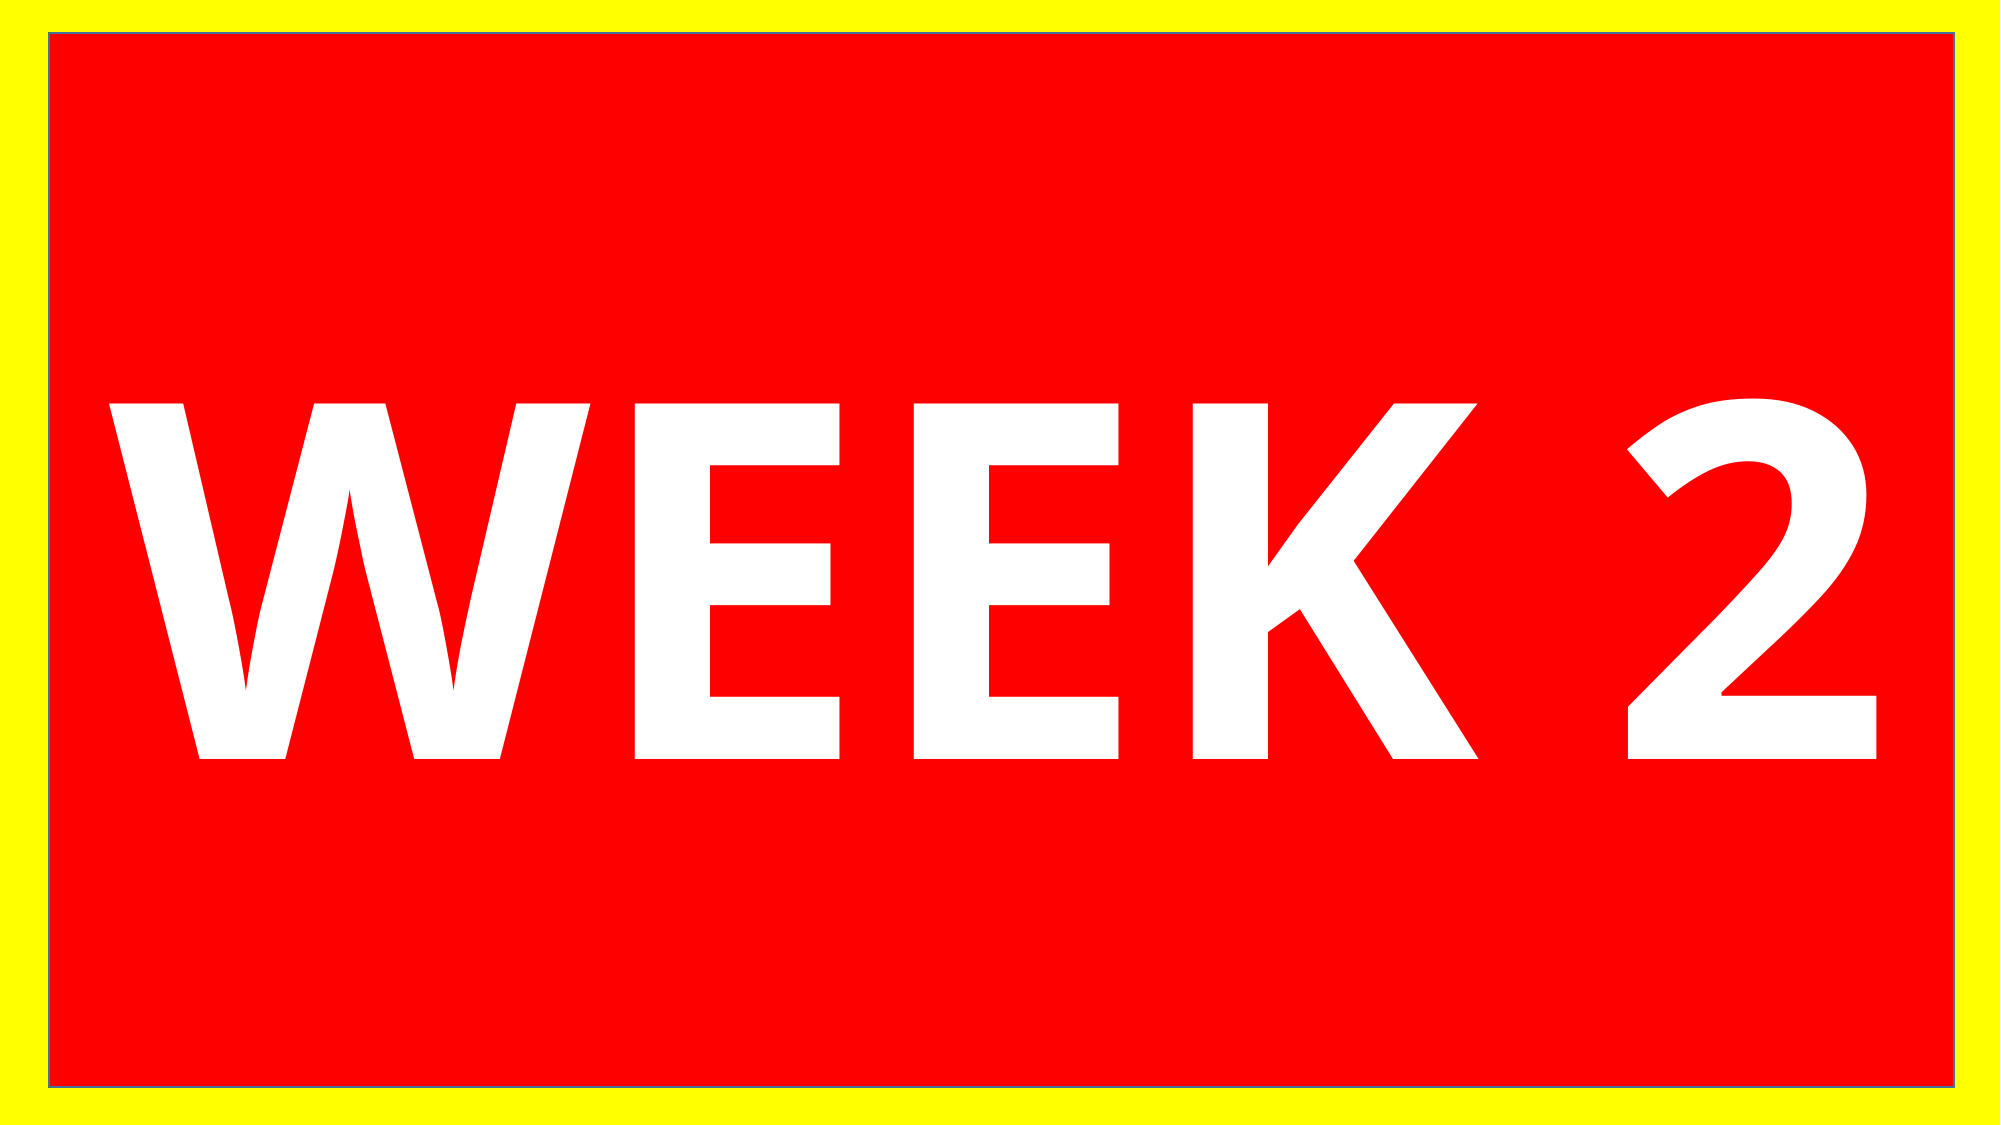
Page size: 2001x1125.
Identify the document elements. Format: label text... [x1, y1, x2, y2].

text_box WEEK 2 [48, 32, 1955, 1088]
